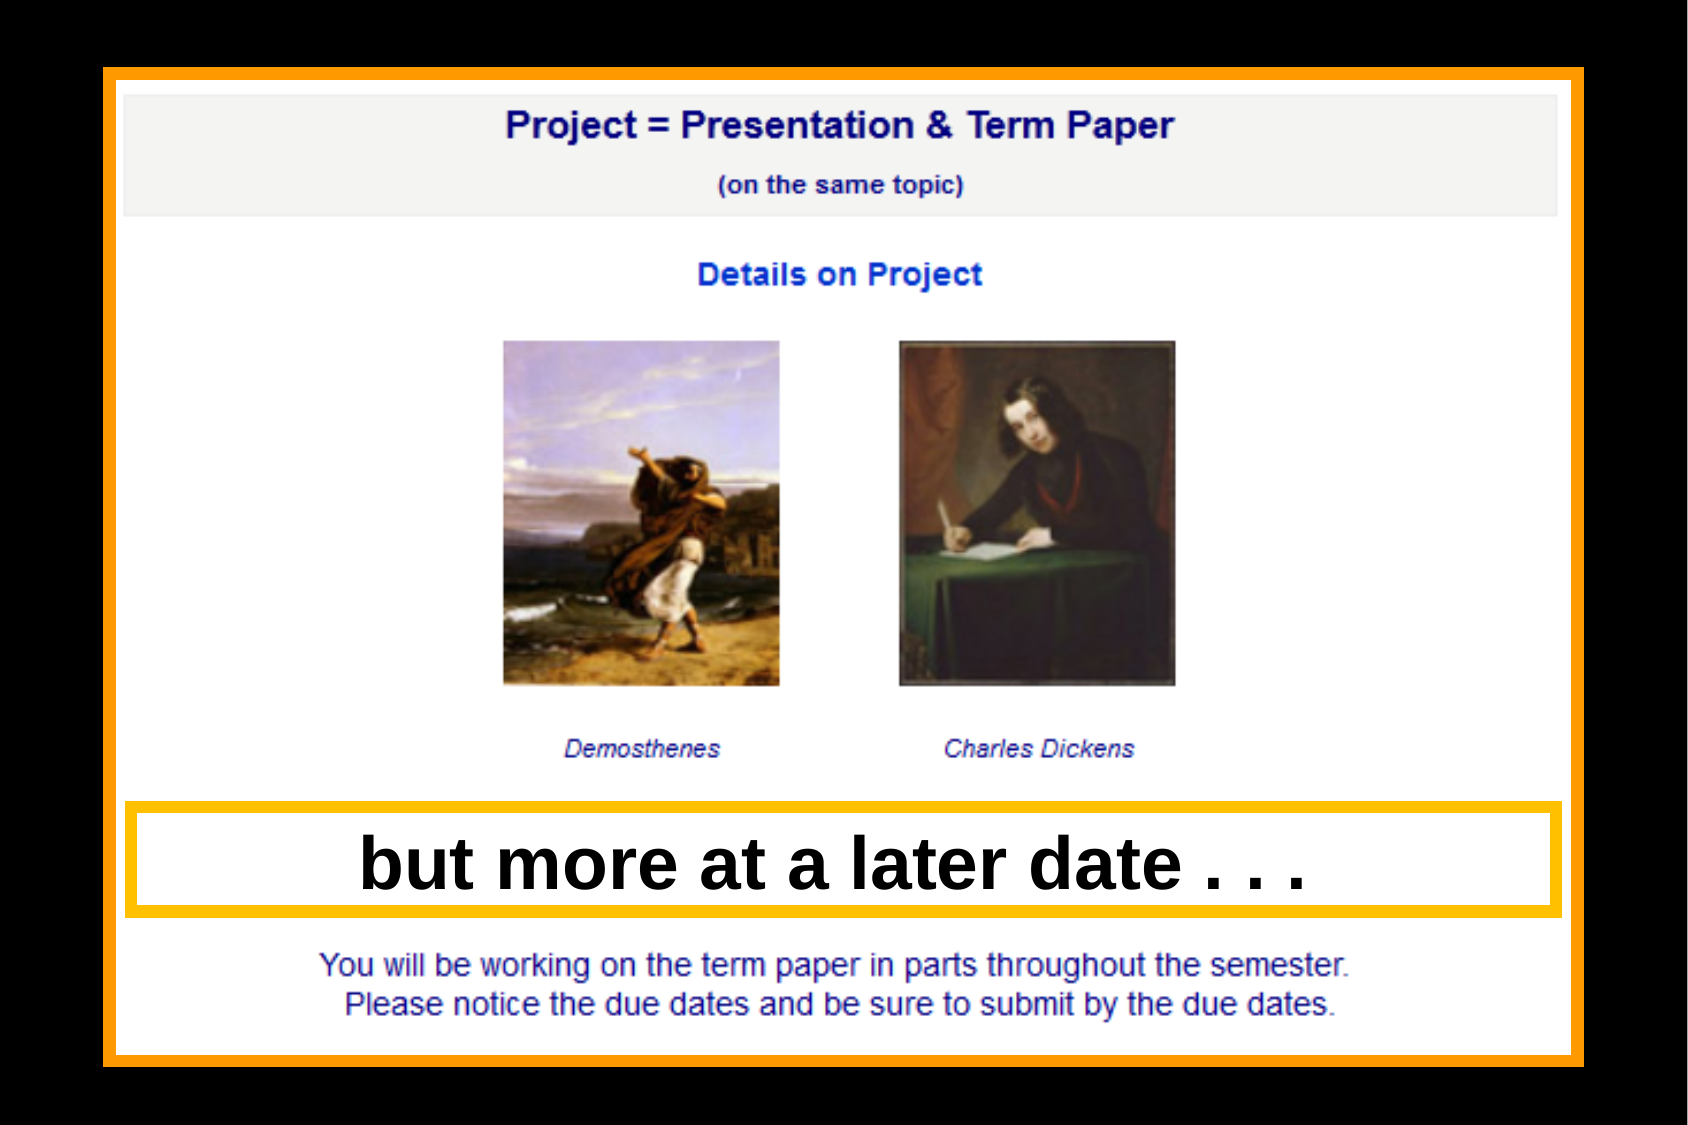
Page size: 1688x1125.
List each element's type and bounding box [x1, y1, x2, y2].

picture [115, 79, 1572, 1055]
